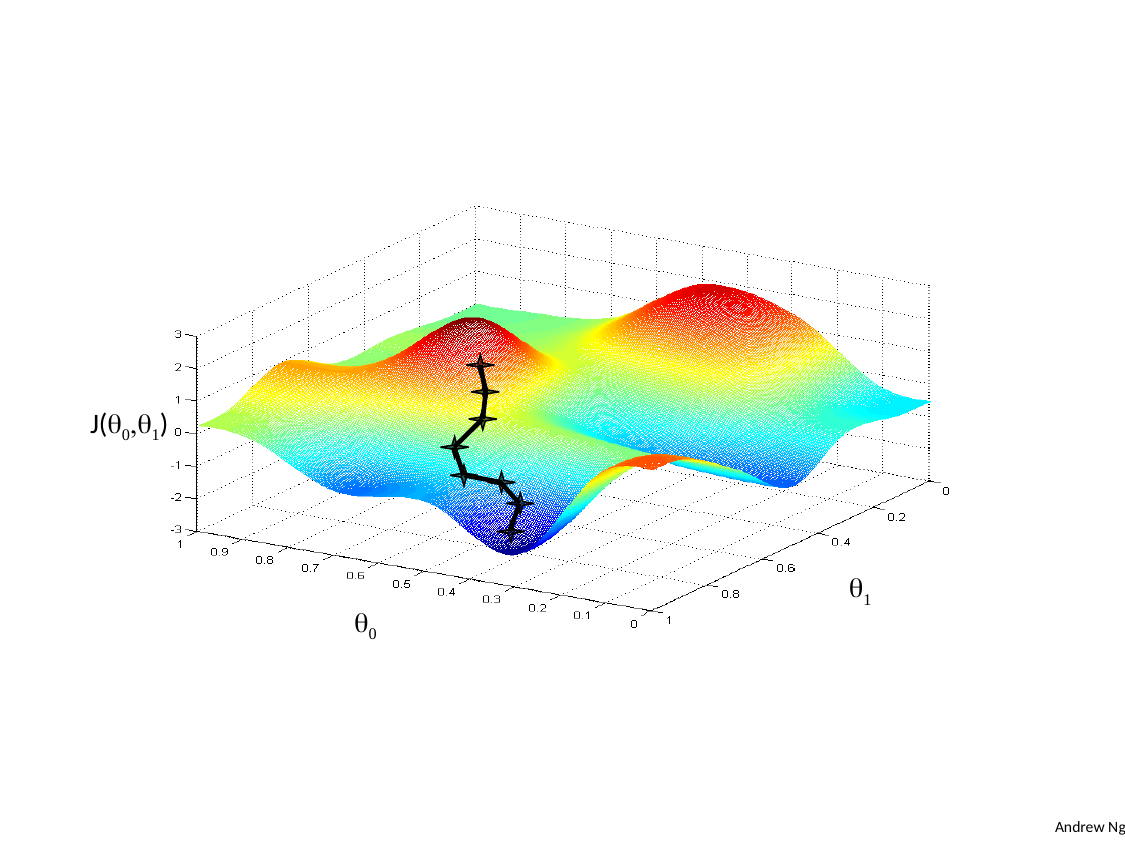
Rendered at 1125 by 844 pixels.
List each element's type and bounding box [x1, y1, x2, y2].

text_box [454, 456, 464, 476]
text_box [453, 418, 483, 448]
text_box [464, 475, 503, 483]
text_box [509, 503, 520, 532]
text_box [500, 482, 520, 504]
picture [74, 168, 1020, 665]
